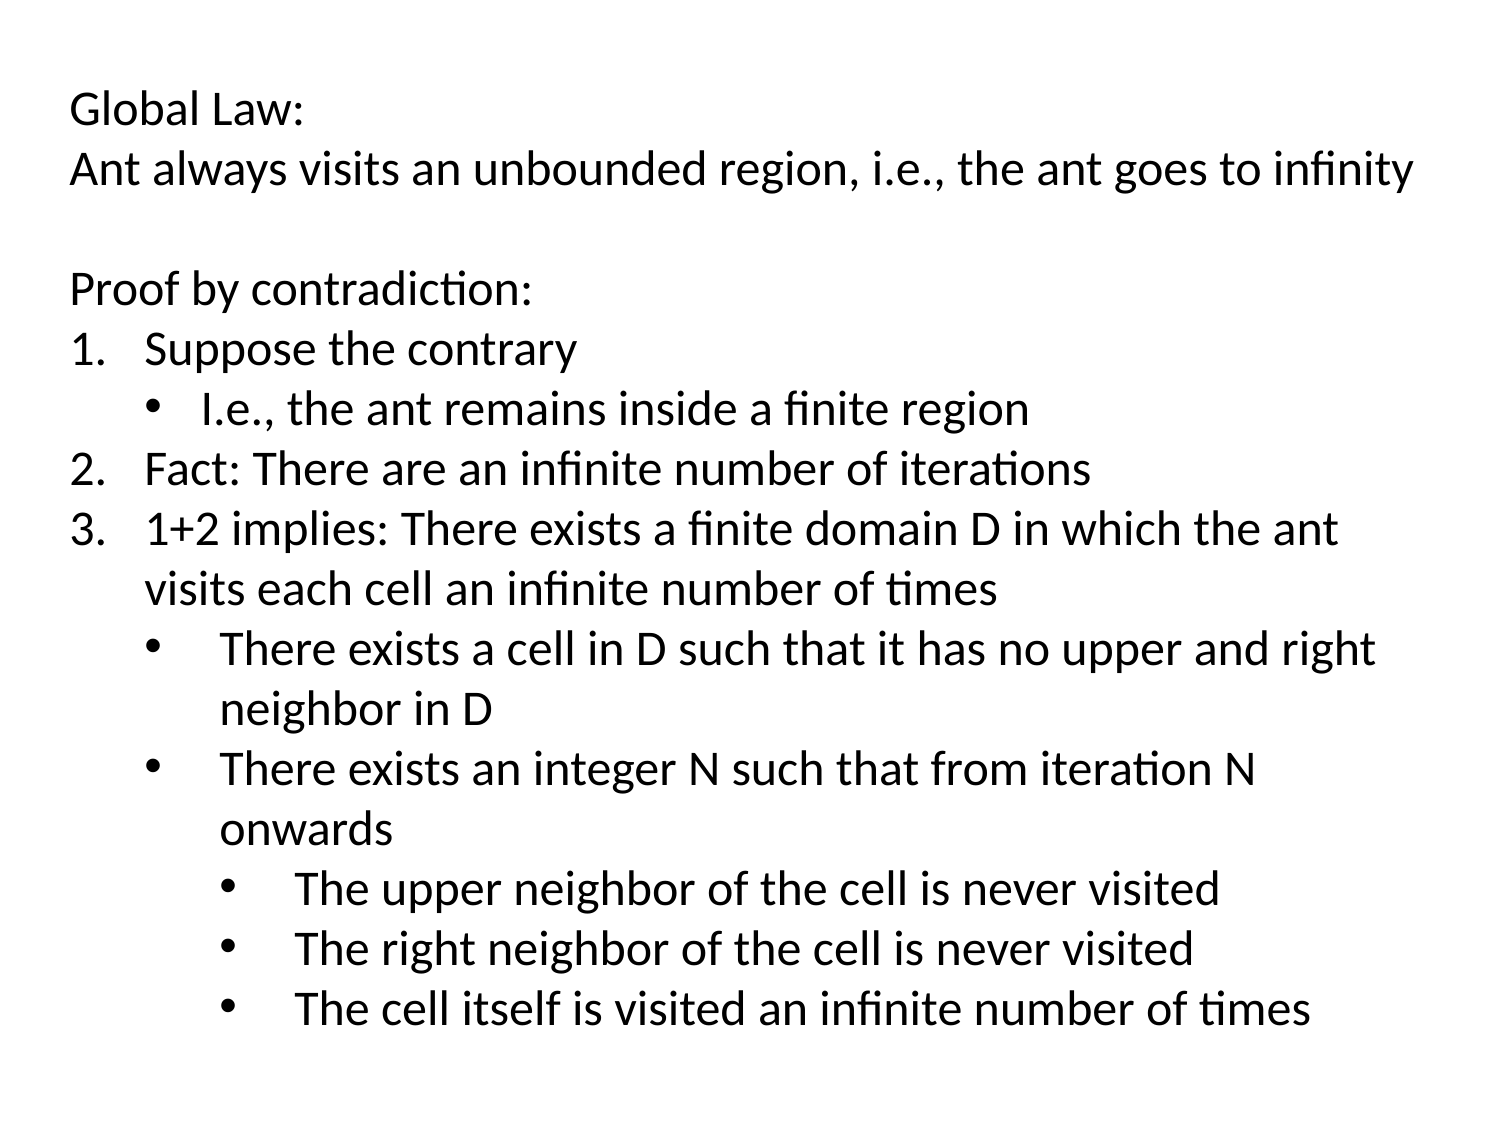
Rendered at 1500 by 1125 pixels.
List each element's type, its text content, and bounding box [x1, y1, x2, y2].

text_box Global Law: Ant always visits an unbounded region, i.e., the ant goes to infinity Proof by contradiction: Suppose the contrary I.e., the ant remains inside a finite region Fact: There are an infinite number of iterations 1+2 implies: There exists a finite domain D in which the ant visits each cell an infinite number of times There exists a cell in D such that it has no upper and right neighbor in D There exists an integer N such that from iteration N onwards The upper neighbor of the cell is never visited The right neighbor of the cell is never visited The cell itself is visited an infinite number of times [54, 68, 1438, 1043]
